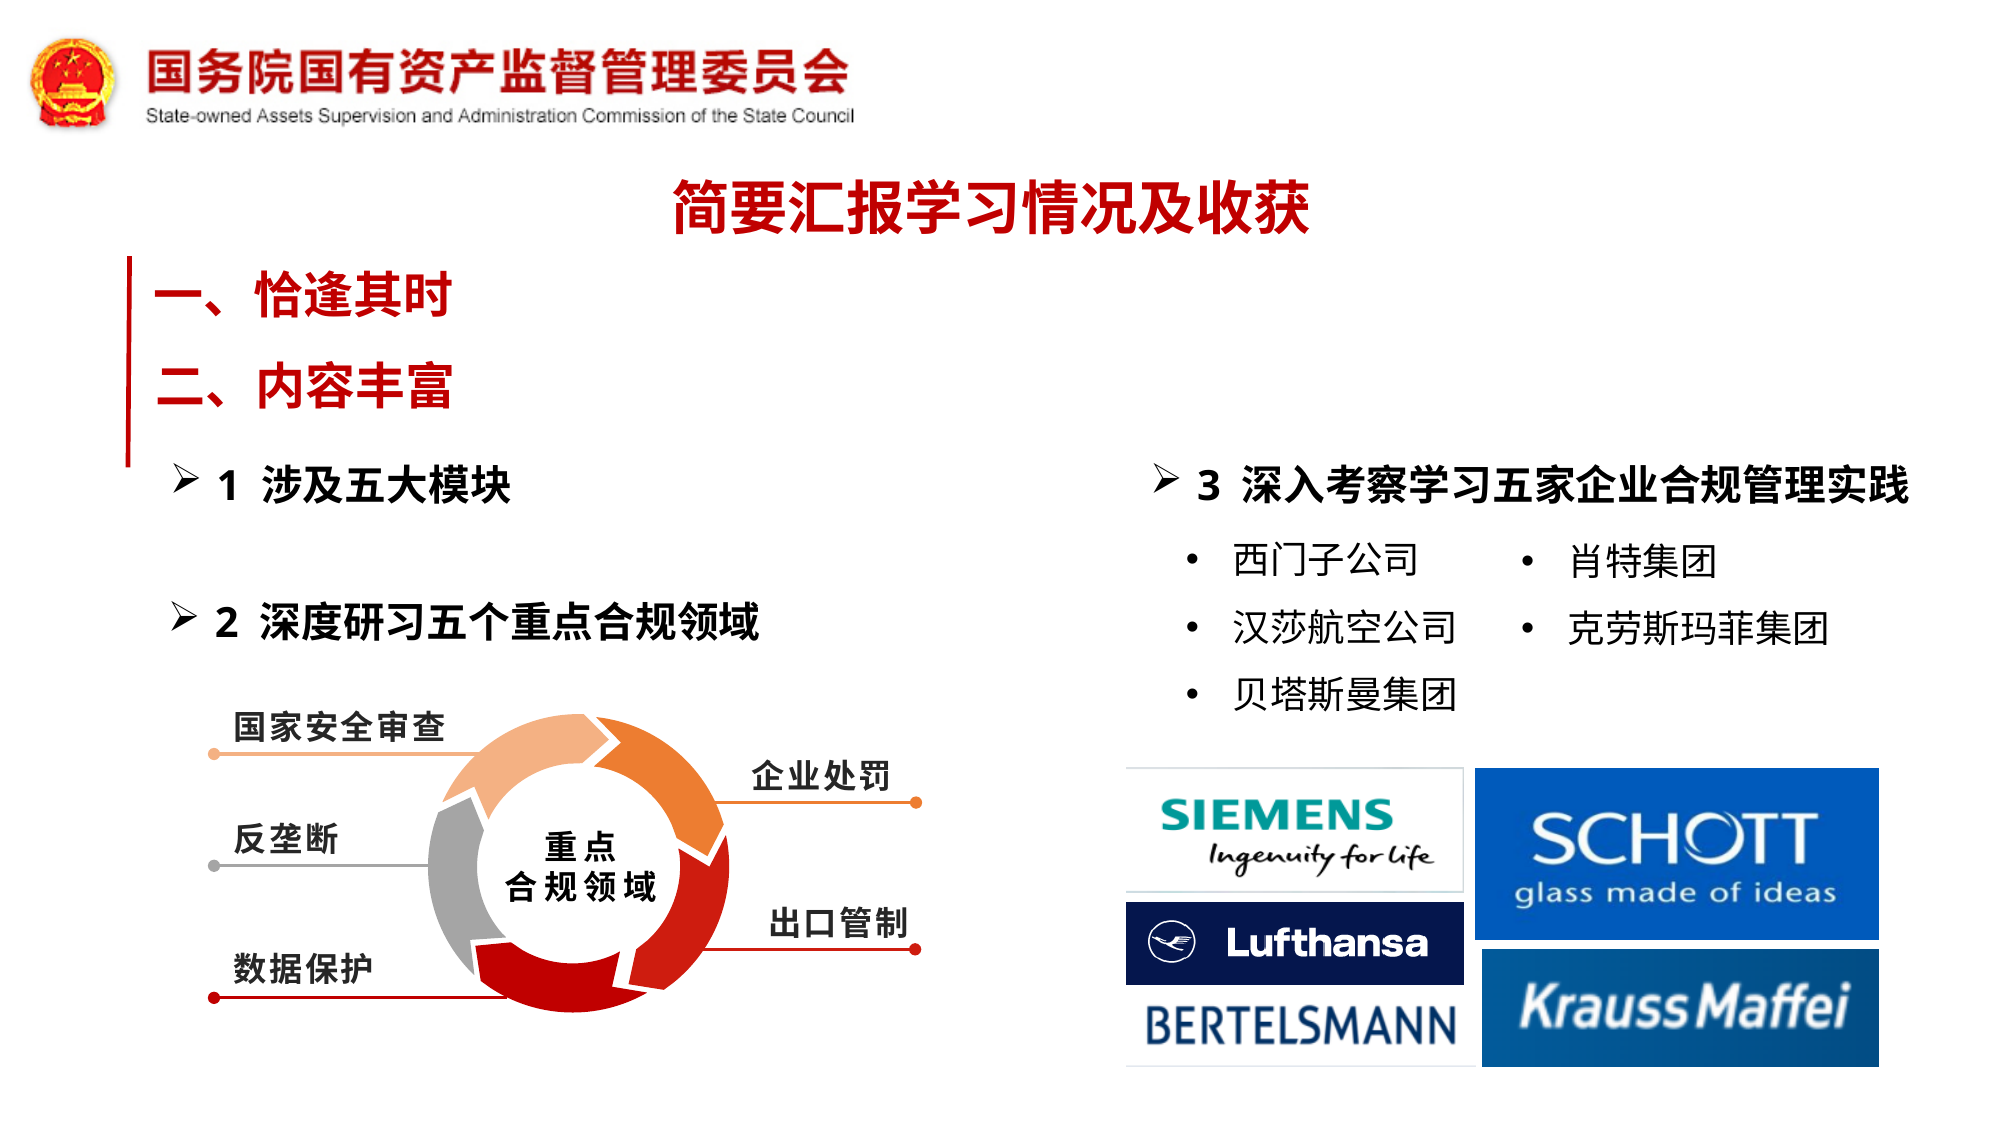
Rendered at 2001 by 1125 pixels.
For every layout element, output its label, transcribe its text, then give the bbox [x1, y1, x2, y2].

picture [1126, 767, 1464, 893]
text_box 出口管制 [753, 892, 934, 950]
text_box 西门子公司 汉莎航空公司 贝塔斯曼集团 [1096, 506, 1483, 724]
text_box 国家安全审查 [219, 709, 508, 754]
text_box [627, 833, 731, 992]
text_box 肖特集团 克劳斯玛菲集团 [1431, 508, 1848, 658]
picture [18, 6, 913, 162]
text_box [474, 940, 649, 1014]
text_box 企业处罚 [737, 758, 917, 802]
text_box [593, 715, 726, 858]
text_box 1 涉及五大模块 [154, 468, 527, 517]
text_box [426, 795, 508, 977]
picture [1126, 902, 1476, 1067]
text_box 3 深入考察学习五家企业合规管理实践 [1135, 451, 1925, 517]
text_box 2 深度研习五个重点合规领域 [153, 588, 1064, 654]
text_box 数据保护 [219, 949, 397, 996]
text_box [441, 711, 611, 821]
text_box 重点 合规领域 [478, 826, 683, 905]
picture [1482, 949, 1879, 1067]
text_box 反垄断 [219, 812, 363, 865]
text_box 简要汇报学习情况及收获 [656, 164, 1327, 249]
picture [1475, 768, 1879, 940]
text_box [127, 256, 610, 468]
